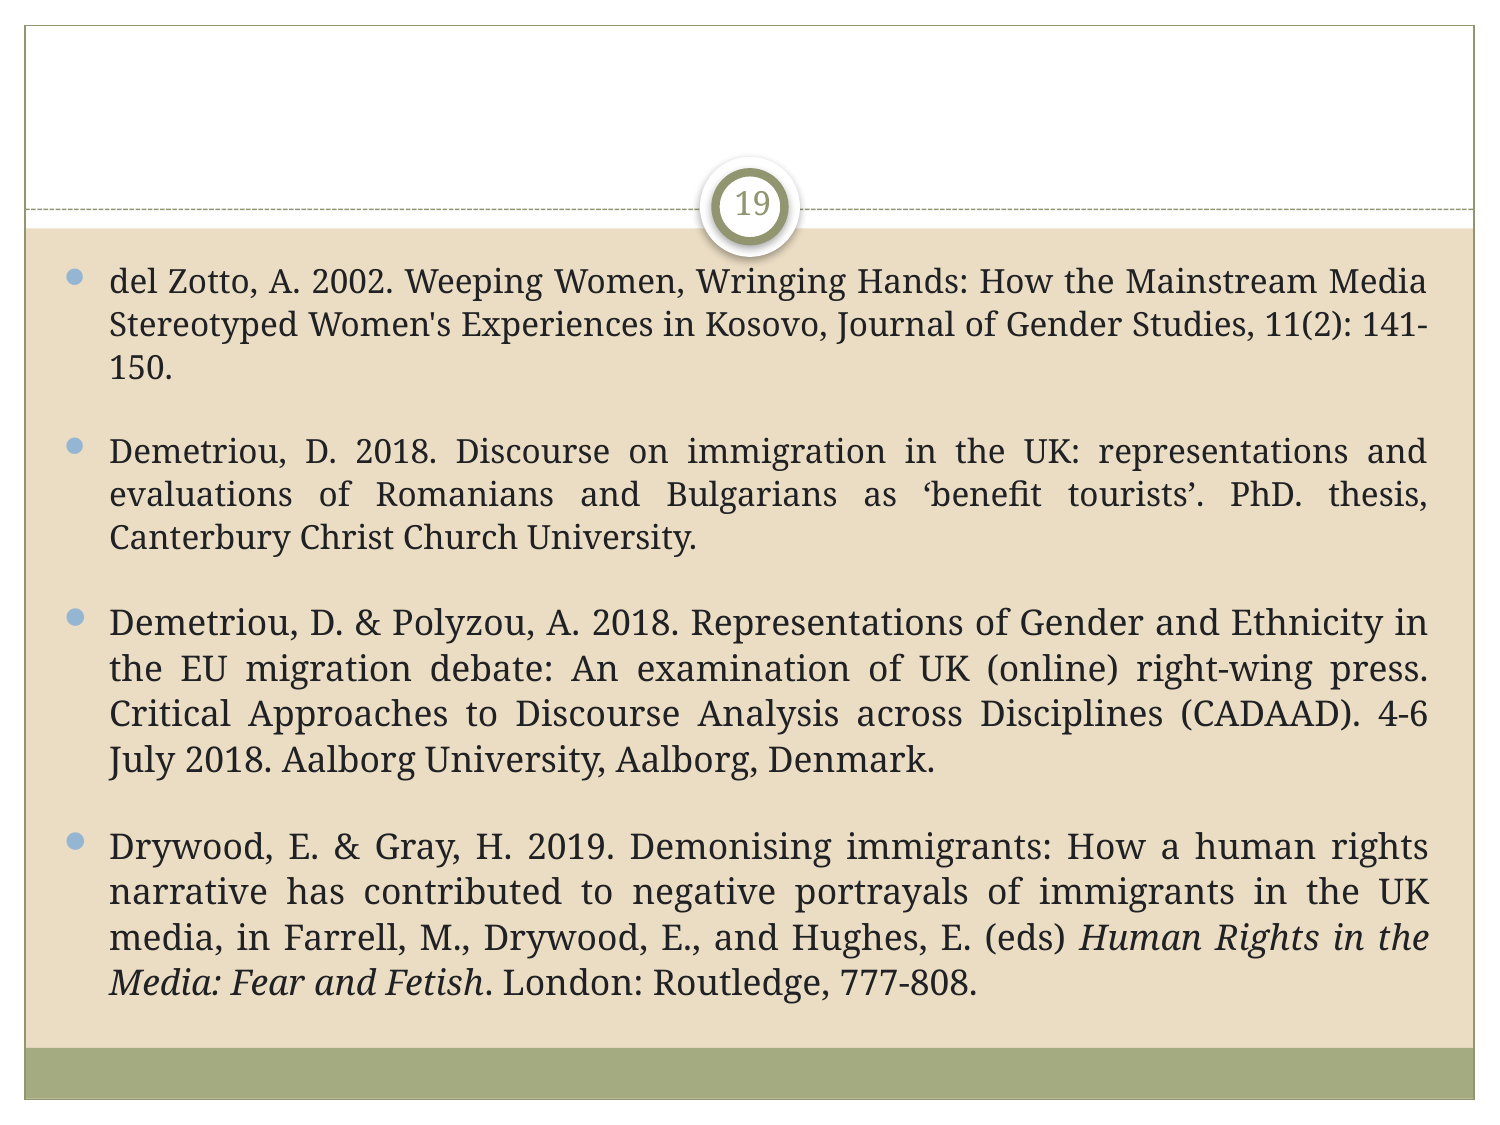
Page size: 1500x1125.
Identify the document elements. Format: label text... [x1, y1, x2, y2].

slide_number 19 [715, 168, 791, 241]
list del Zotto, A. 2002. Weeping Women, Wringing Hands: How the Mainstream Media Stereotyped Women's Experiences in Kosovo, Journal of Gender Studies, 11(2): 141-150. Demetriou, D. 2018. Discourse on immigration in the UK: representations and evaluations of Romanians and Bulgarians as ‘benefit tourists’. PhD. thesis, Canterbury Christ Church University. Demetriou, D. & Polyzou, A. 2018. Representations of Gender and Ethnicity in the EU migration debate: An examination of UK (online) right-wing press. Critical Approaches to Discourse Analysis across Disciplines (CADAAD). 4-6 July 2018. Aalborg University, Aalborg, Denmark. Drywood, E. & Gray, H. 2019. Demonising immigrants: How a human rights narrative has contributed to negative portrayals of immigrants in the UK media, in Farrell, M., Drywood, E., and Hughes, E. (eds) Human Rights in the Media: Fear and Fetish. London: Routledge, 777-808. [49, 250, 1445, 1001]
